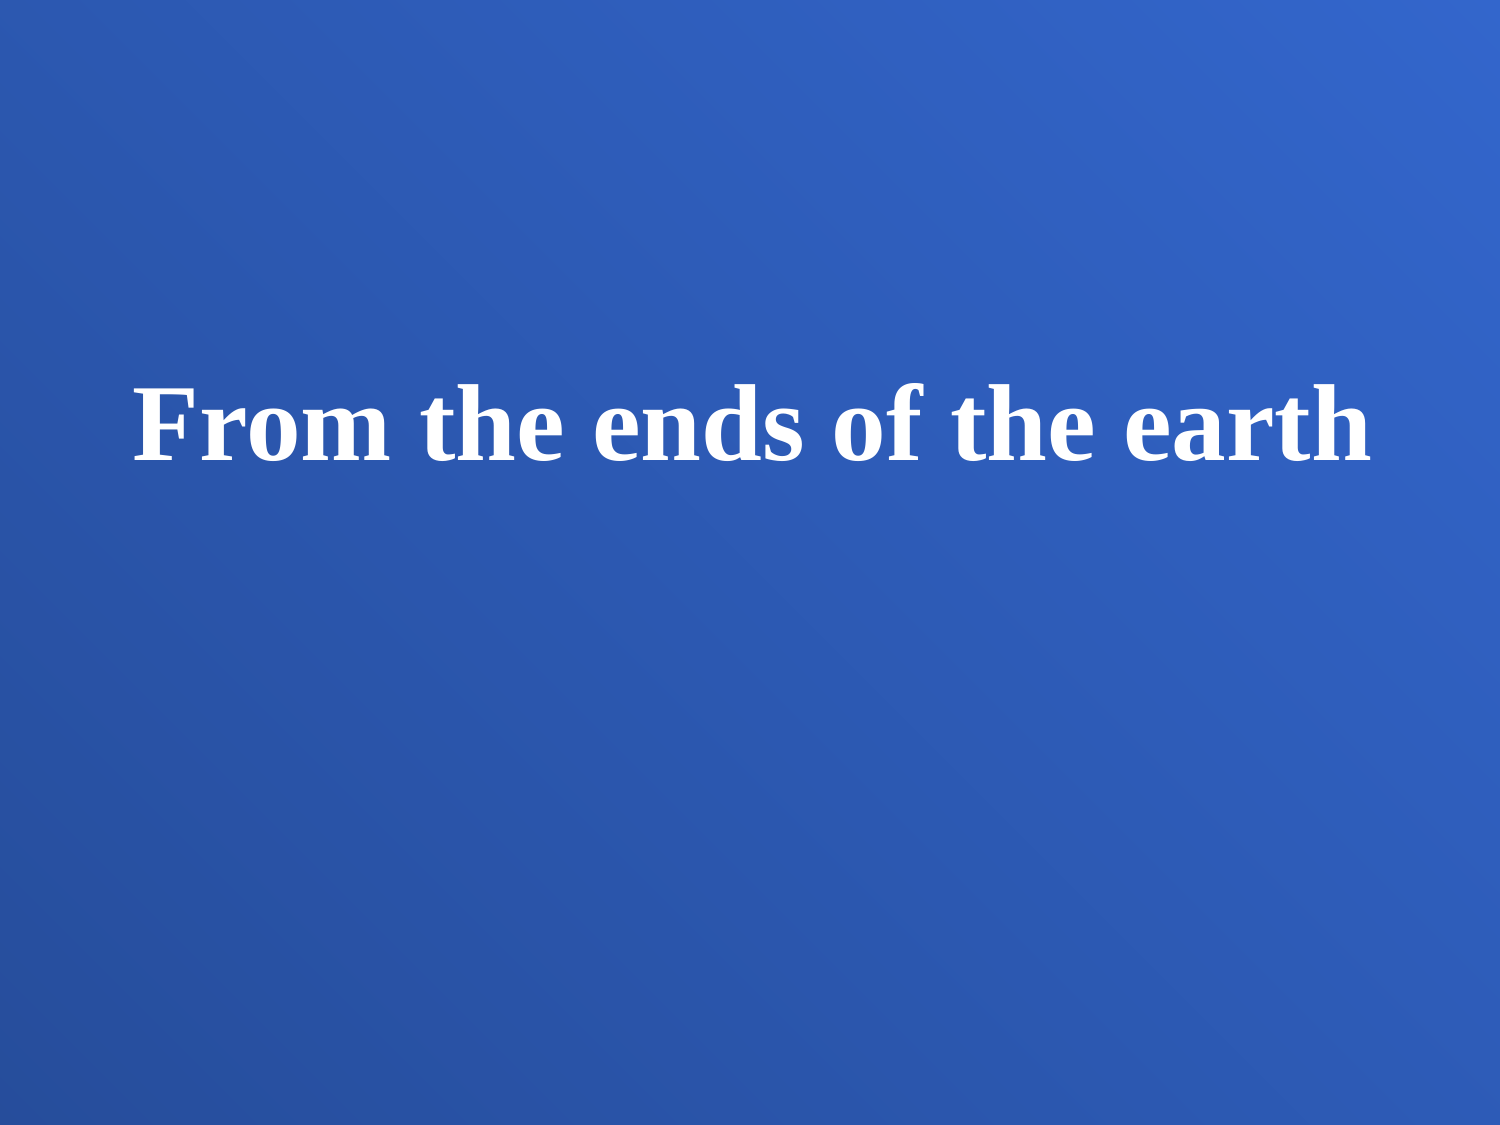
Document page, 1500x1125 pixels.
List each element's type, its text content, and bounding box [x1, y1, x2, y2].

text_box From the ends of the earth [2, 365, 1500, 599]
